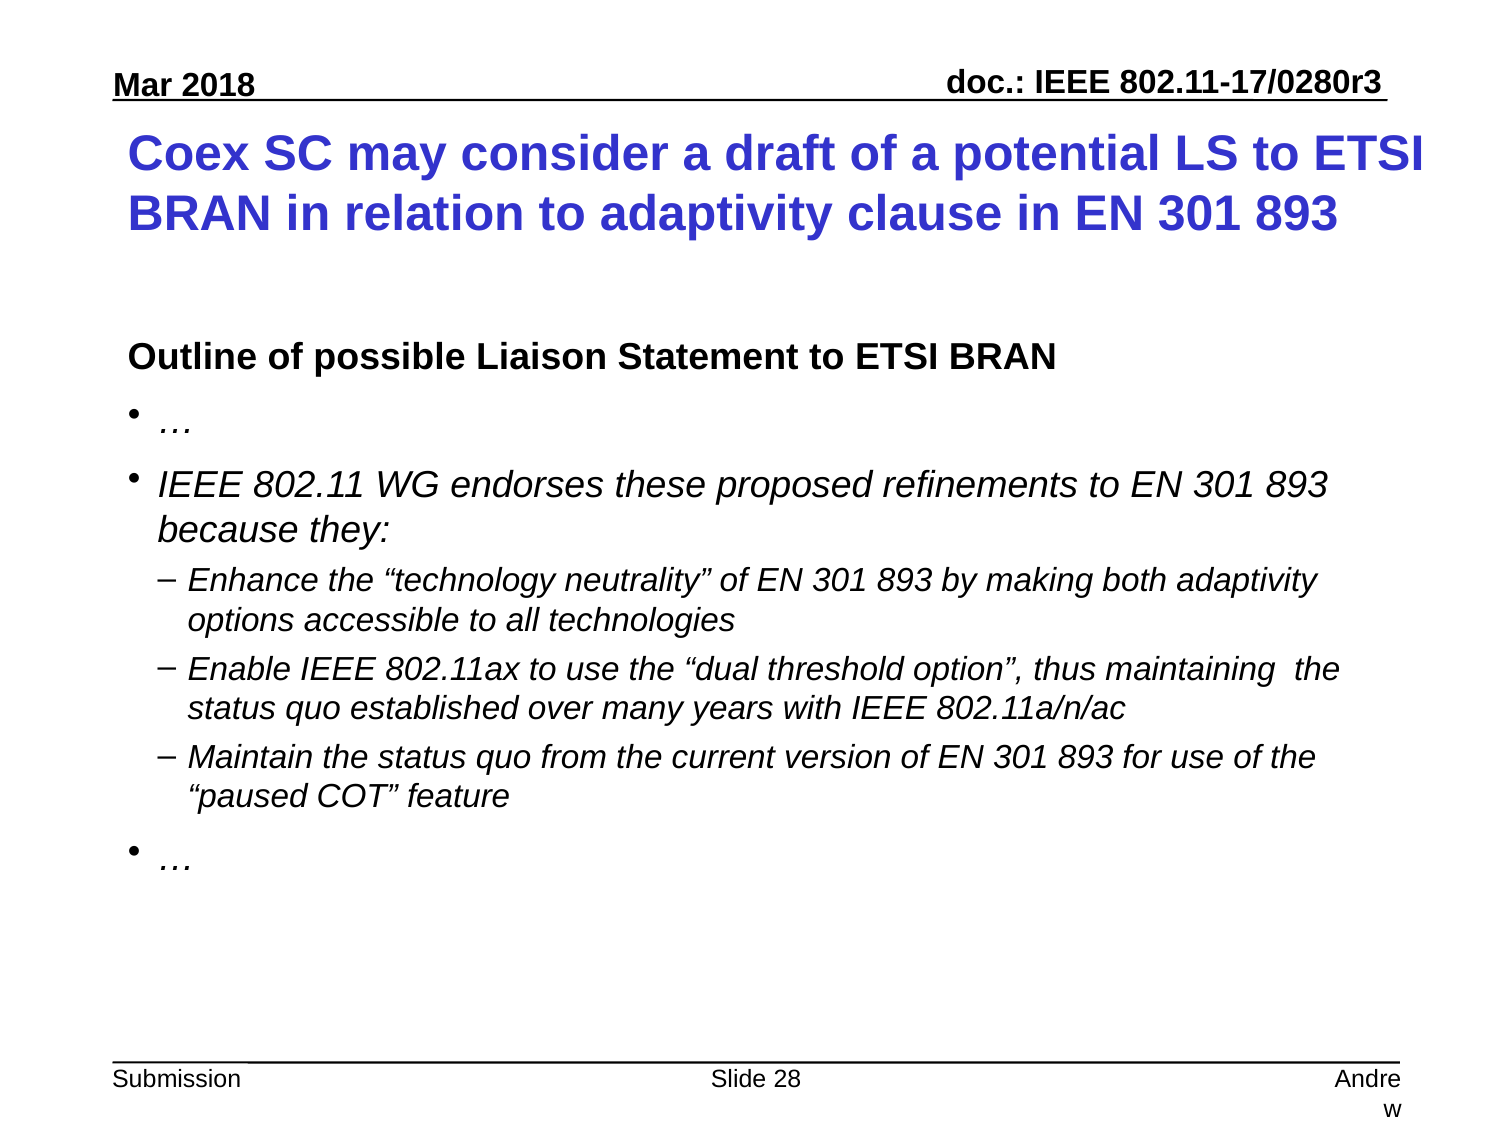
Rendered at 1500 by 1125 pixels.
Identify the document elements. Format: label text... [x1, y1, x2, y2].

slide_number Slide 28 [709, 1061, 803, 1093]
footer Andrew Myles, Cisco [1320, 1061, 1402, 1093]
list Outline of possible Liaison Statement to ETSI BRAN … IEEE 802.11 WG endorses these proposed refinements to EN 301 893 because they: Enhance the “technology neutrality” of EN 301 893 by making both adaptivity options accessible to all technologies Enable IEEE 802.11ax to use the “dual threshold option”, thus maintaining the status quo established over many years with IEEE 802.11a/n/ac Maintain the status quo from the current version of EN 301 893 for use of the “paused COT” feature … [112, 324, 1388, 1000]
title Coex SC may consider a draft of a potential LS to ETSI BRAN in relation to adaptivity clause in EN 301 893 [112, 112, 1488, 288]
